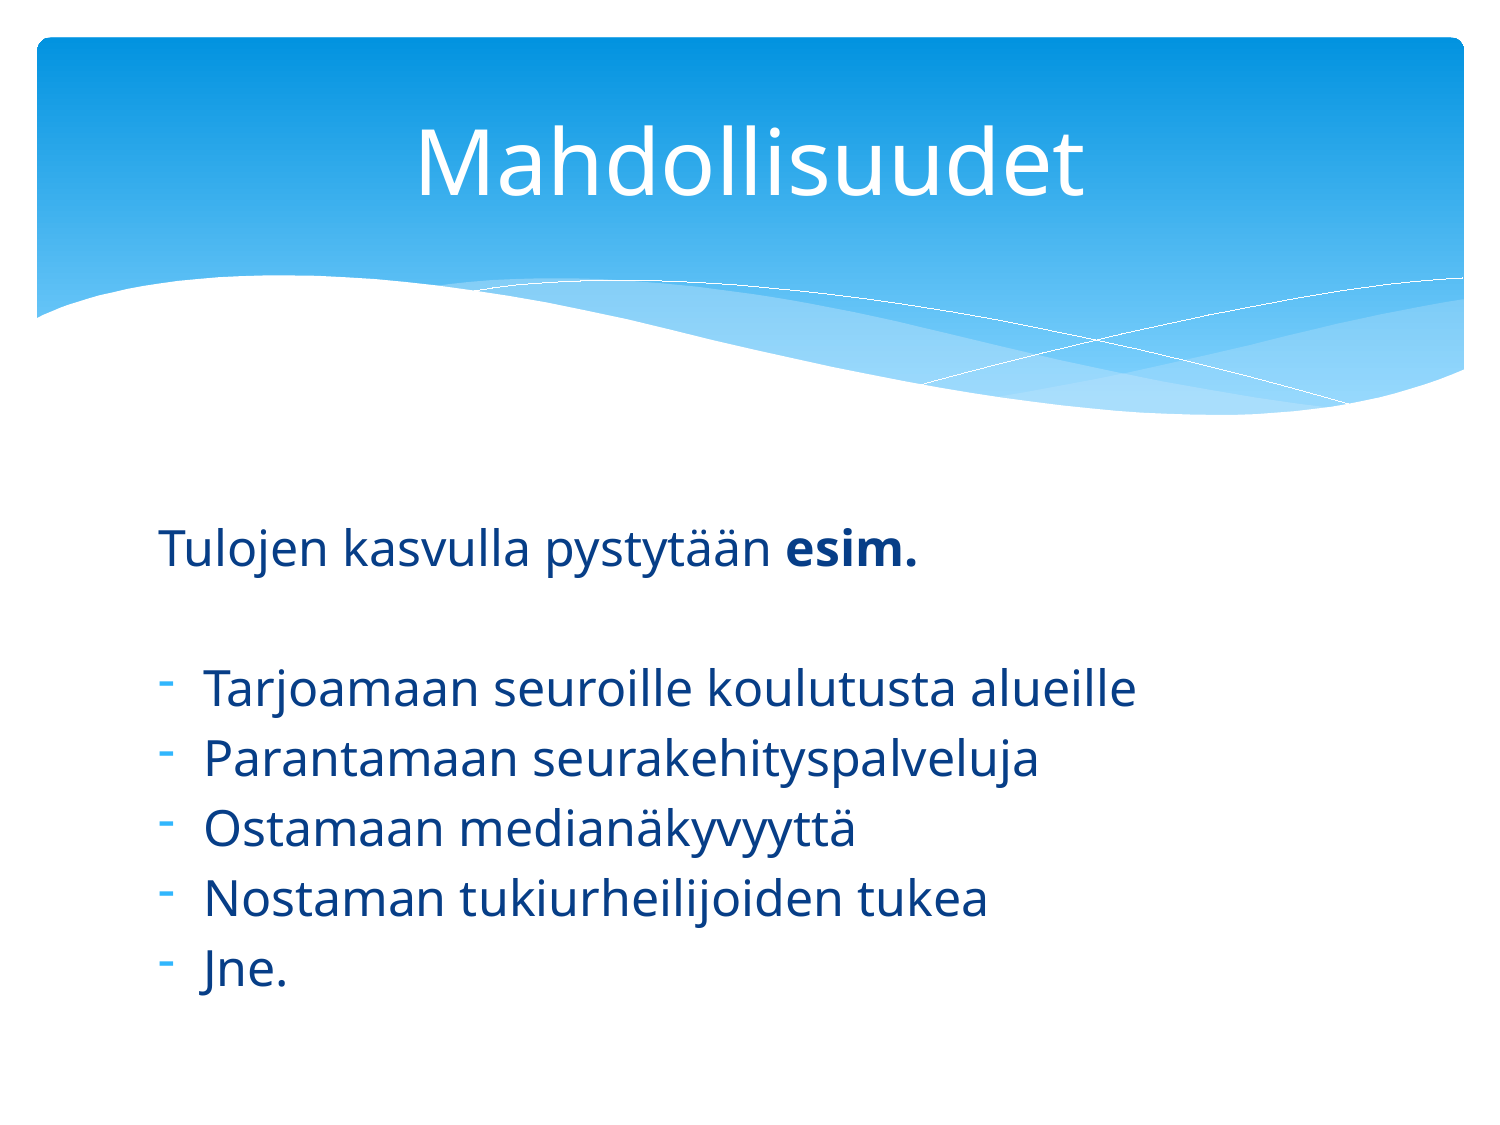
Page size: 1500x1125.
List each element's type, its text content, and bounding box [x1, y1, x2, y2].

title Mahdollisuudet [75, 55, 1425, 261]
list Tulojen kasvulla pystytään esim. Tarjoamaan seuroille koulutusta alueille Parantamaan seurakehityspalveluja Ostamaan medianäkyvyyttä Nostaman tukiurheilijoiden tukea Jne. [143, 438, 1359, 1005]
